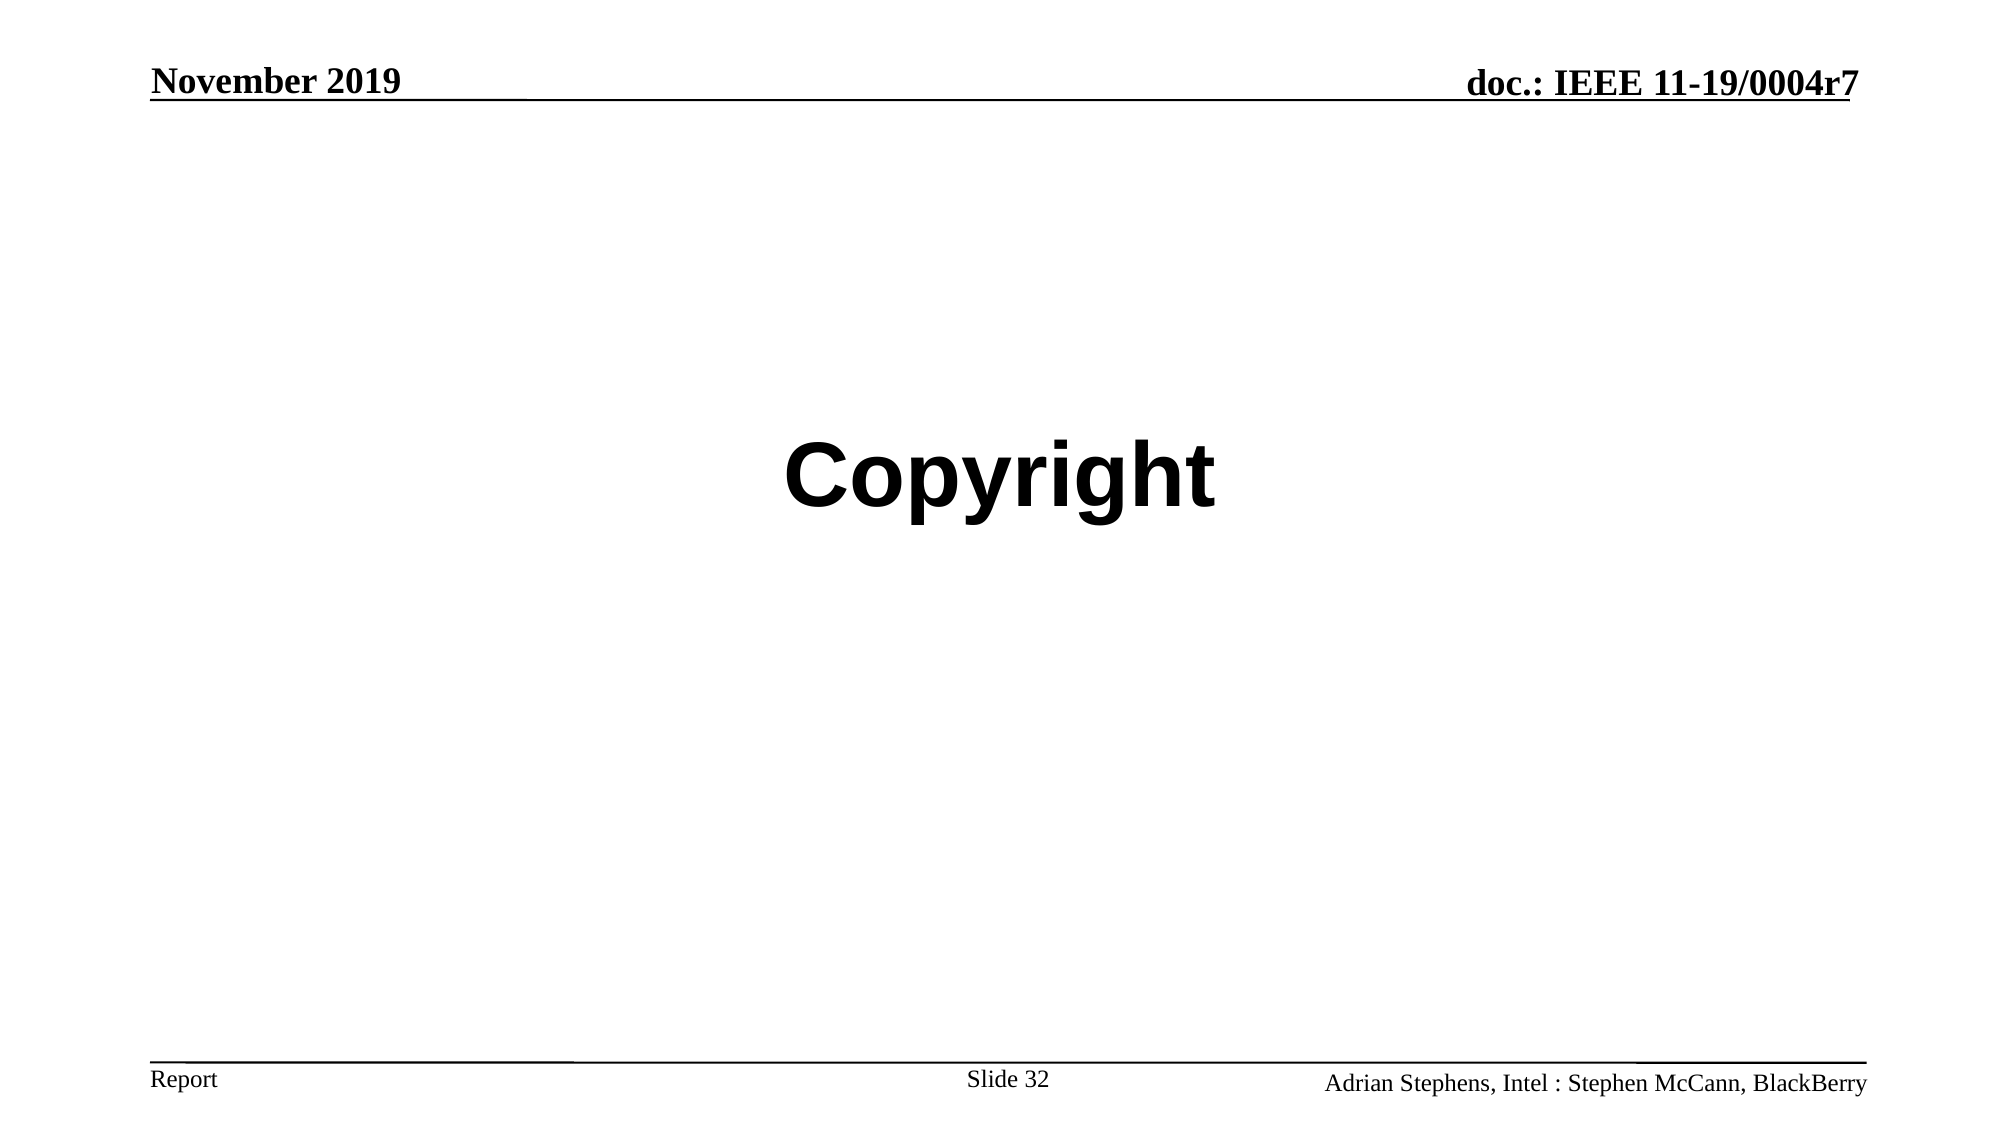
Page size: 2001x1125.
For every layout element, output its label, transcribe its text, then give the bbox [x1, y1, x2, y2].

text_box November 2019 [136, 48, 447, 95]
slide_number Slide 32 [950, 1061, 1067, 1123]
title Copyright [149, 349, 1851, 591]
footer Adrian Stephens, Intel : Stephen McCann, BlackBerry [1295, 1066, 1869, 1108]
